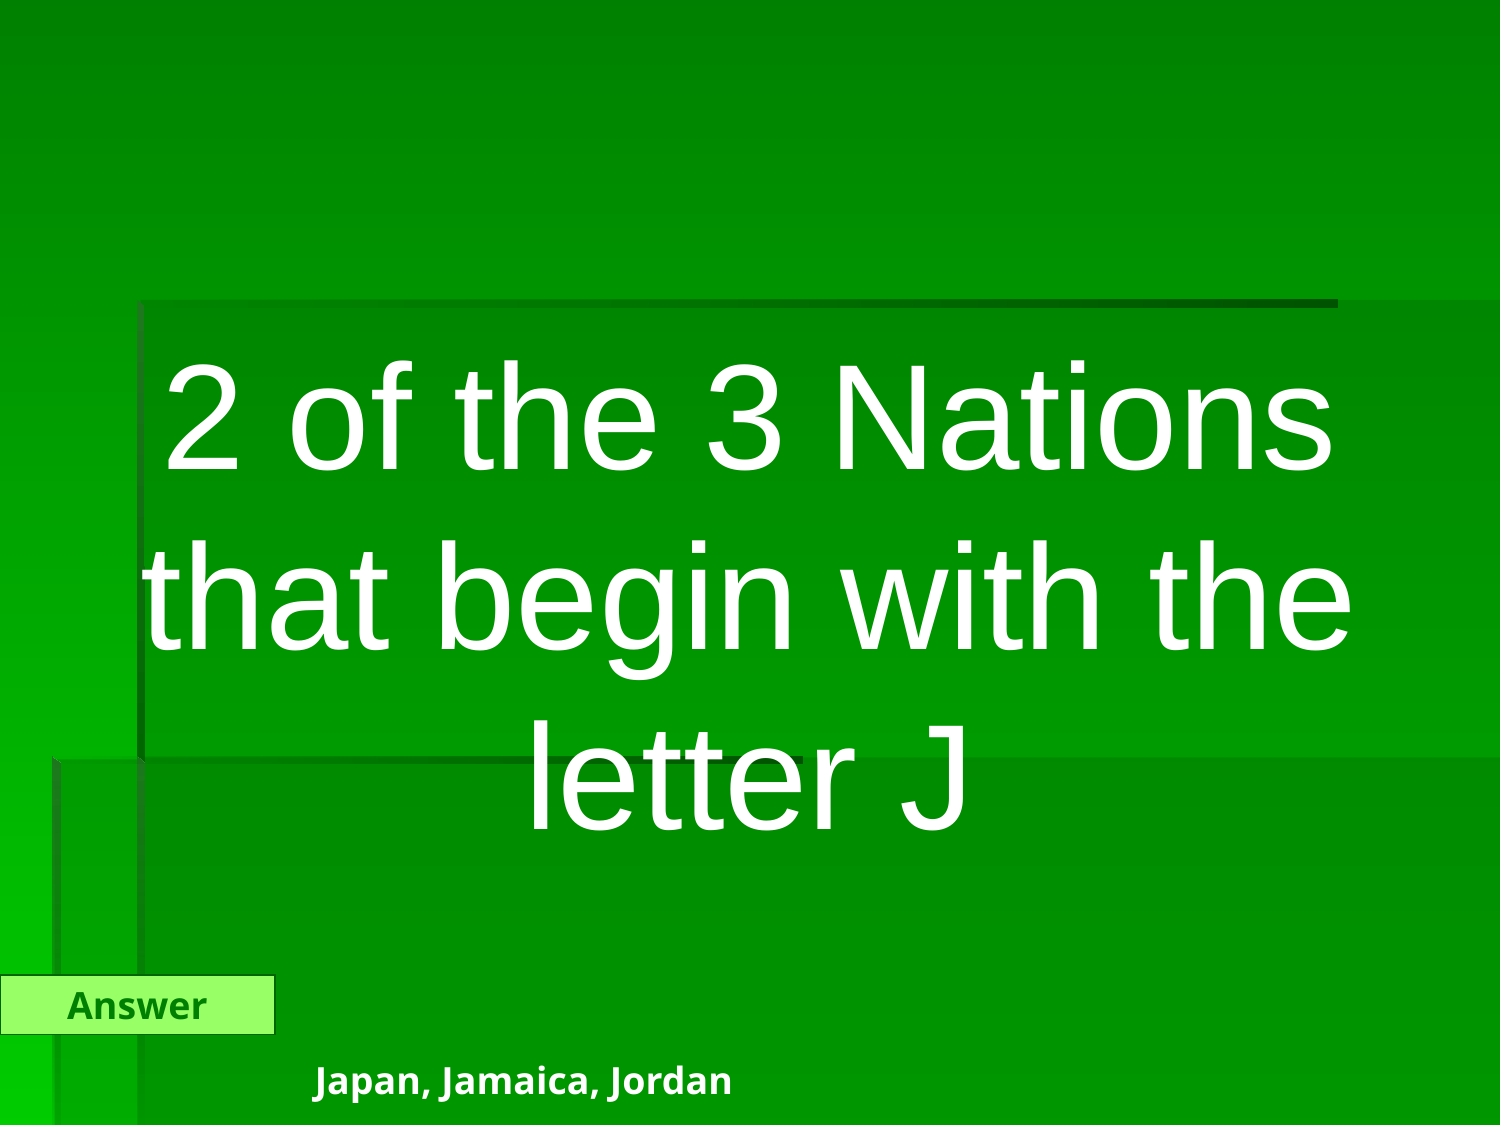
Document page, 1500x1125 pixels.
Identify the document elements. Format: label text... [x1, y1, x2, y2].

text_box Japan, Jamaica, Jordan [300, 1049, 1463, 1110]
text_box Answer [0, 974, 275, 1035]
text_box 2 of the 3 Nations that begin with the letter J [74, 312, 1425, 868]
